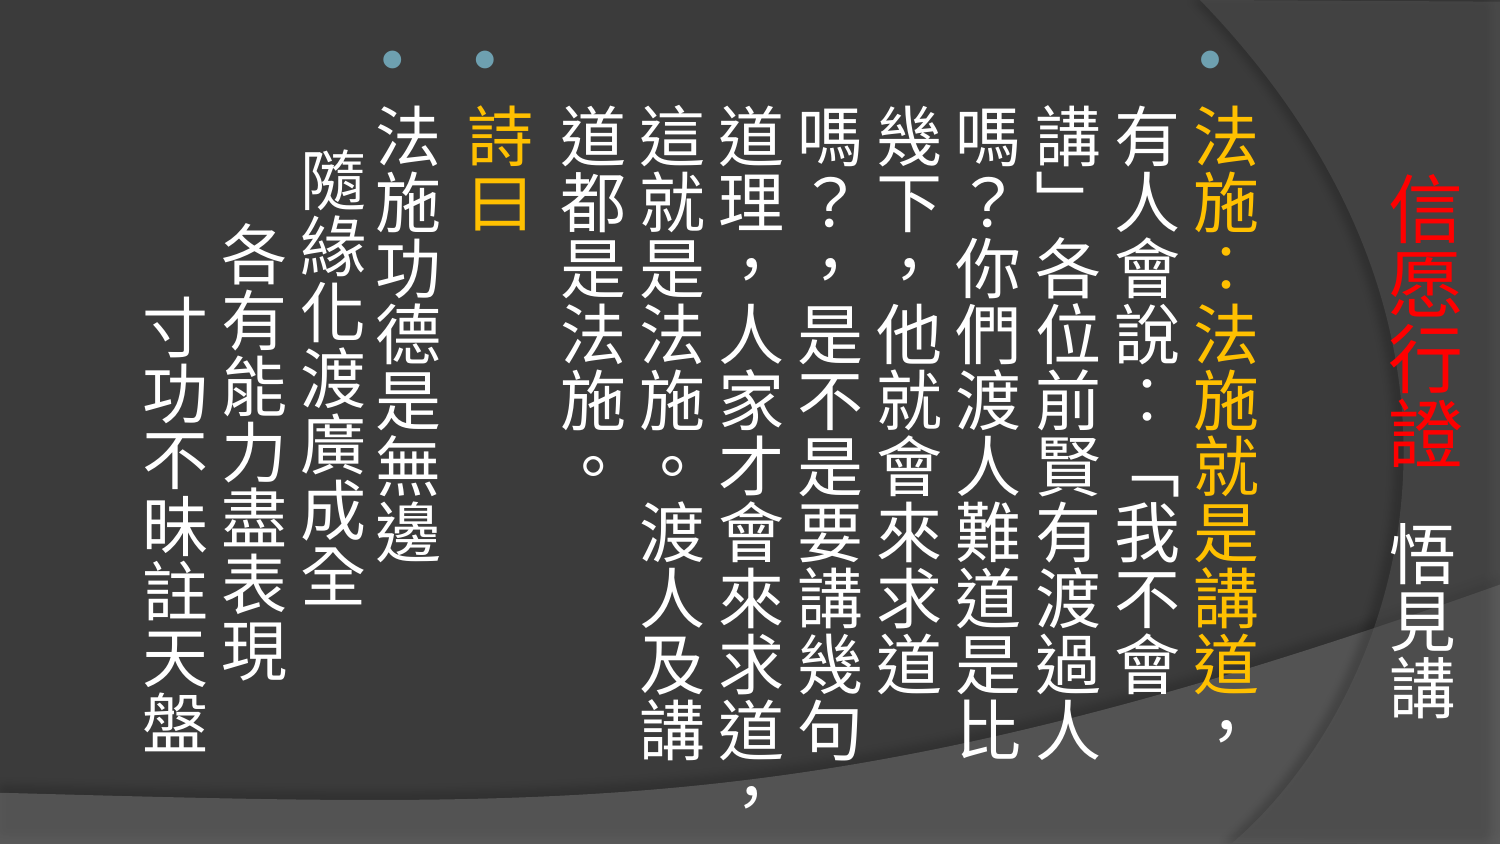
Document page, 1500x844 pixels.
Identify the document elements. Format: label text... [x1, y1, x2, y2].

title 信愿行證 悟見講 [1364, 21, 1483, 820]
list 法施︰法施就是講道，有人會說︰「我不會講」各位前賢有渡過人嗎？你們渡人難道是比幾下，他就會來求道嗎？，是不是要講幾句道理，人家才會來求道，這就是法施。渡人及講道都是法施。 詩曰 法施功德是無邊 隨緣化渡廣成全 各有能力盡表現 寸功不昧註天盤 [29, 27, 1365, 820]
